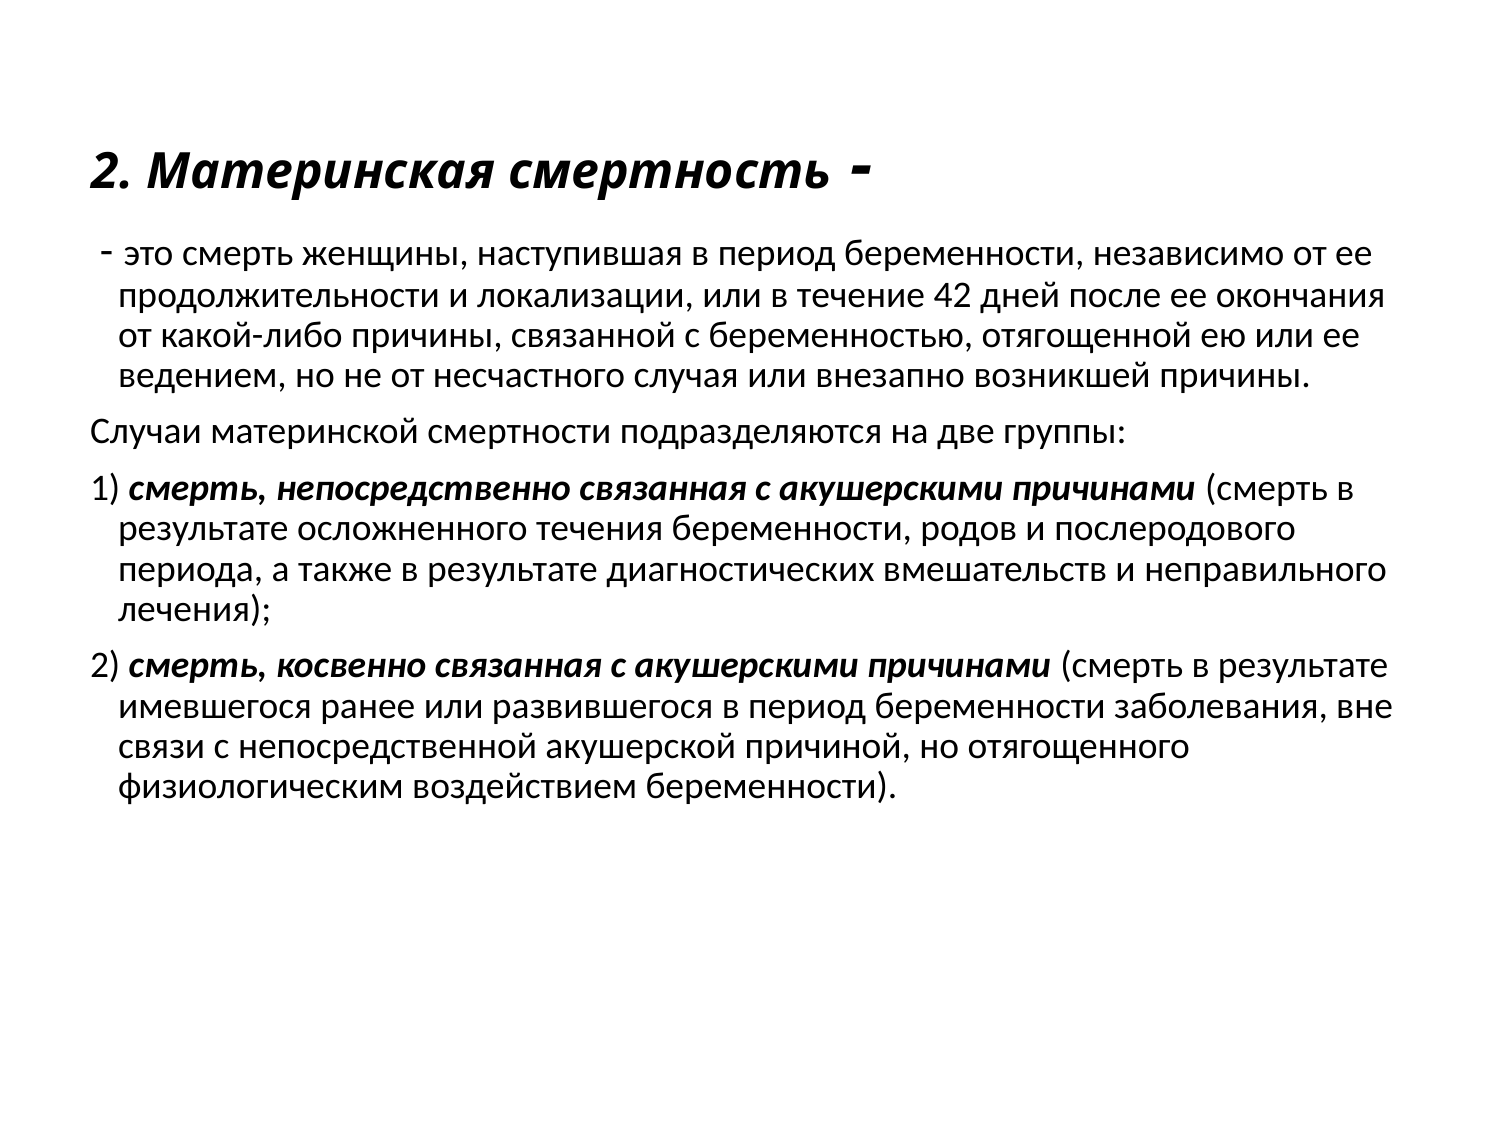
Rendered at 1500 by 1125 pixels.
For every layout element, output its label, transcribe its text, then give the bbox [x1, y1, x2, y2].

list - это смерть женщины, наступившая в период беременности, независимо от ее продолжительности и локализации, или в течение 42 дней после ее окончания от какой-либо причины, связанной с беременностью, отягощенной ею или ее ведением, но не от несчастного случая или внезапно возникшей причины. Случаи материнской смертности подразделяются на две группы: 1) смерть, непосредственно связанная с акушерскими причинами (смерть в результате осложненного течения беременности, родов и послеродового периода, а также в результате диагностических вмешательств и неправильного лечения); 2) смерть, косвенно связанная с акушерскими причинами (смерть в результате имевшегося ранее или развившегося в период беременности заболевания, вне связи с непосредственной акушерской причиной, но отягощенного физиологическим воздействием беременности). [75, 219, 1425, 1079]
title 2. Материнская смертность - [76, 101, 1427, 232]
